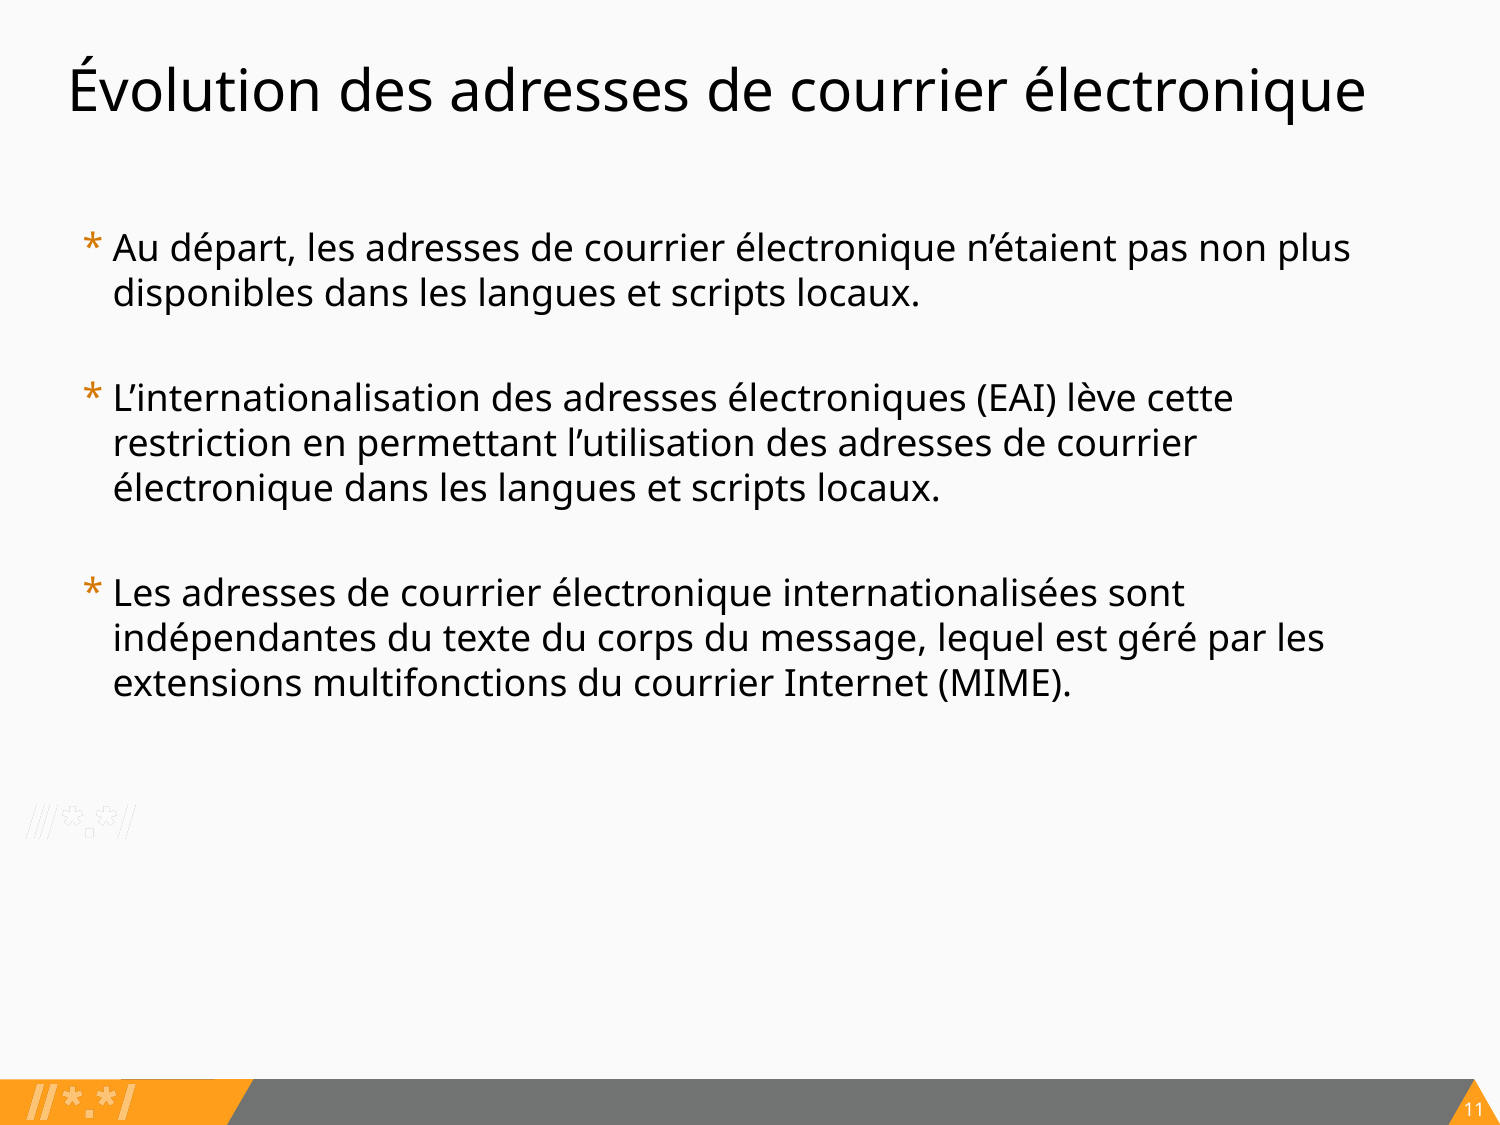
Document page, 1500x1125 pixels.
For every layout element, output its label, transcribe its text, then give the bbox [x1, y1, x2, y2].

title Évolution des adresses de courrier électronique [52, 45, 1439, 216]
list Au départ, les adresses de courrier électronique n’étaient pas non plus disponibles dans les langues et scripts locaux. L’internationalisation des adresses électroniques (EAI) lève cette restriction en permettant l’utilisation des adresses de courrier électronique dans les langues et scripts locaux. Les adresses de courrier électronique internationalisées sont indépendantes du texte du corps du message, lequel est géré par les extensions multifonctions du courrier Internet (MIME). [52, 216, 1439, 1040]
